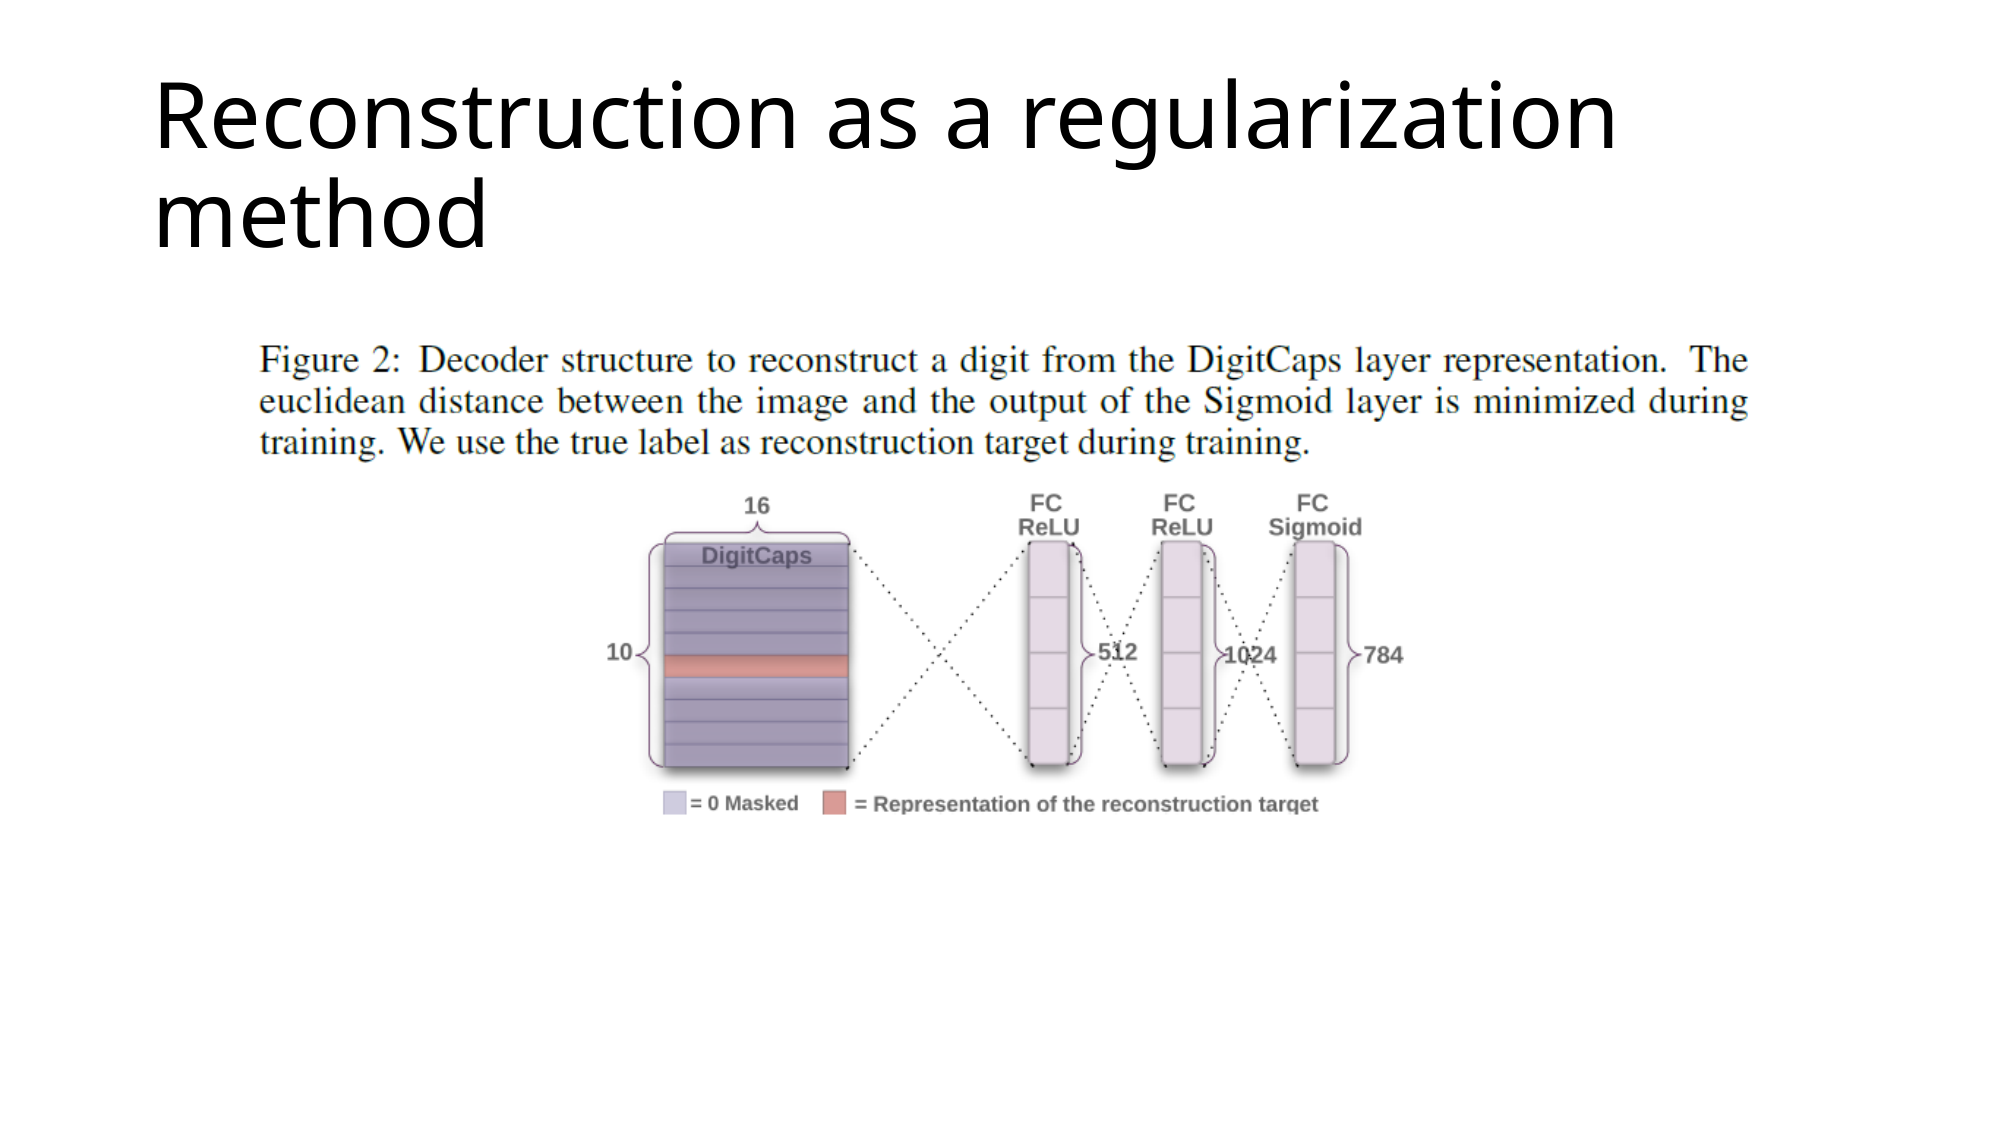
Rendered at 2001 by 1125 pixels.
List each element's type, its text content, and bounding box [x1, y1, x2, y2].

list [236, 315, 1764, 869]
title Reconstruction as a regularization method [137, 59, 1863, 278]
